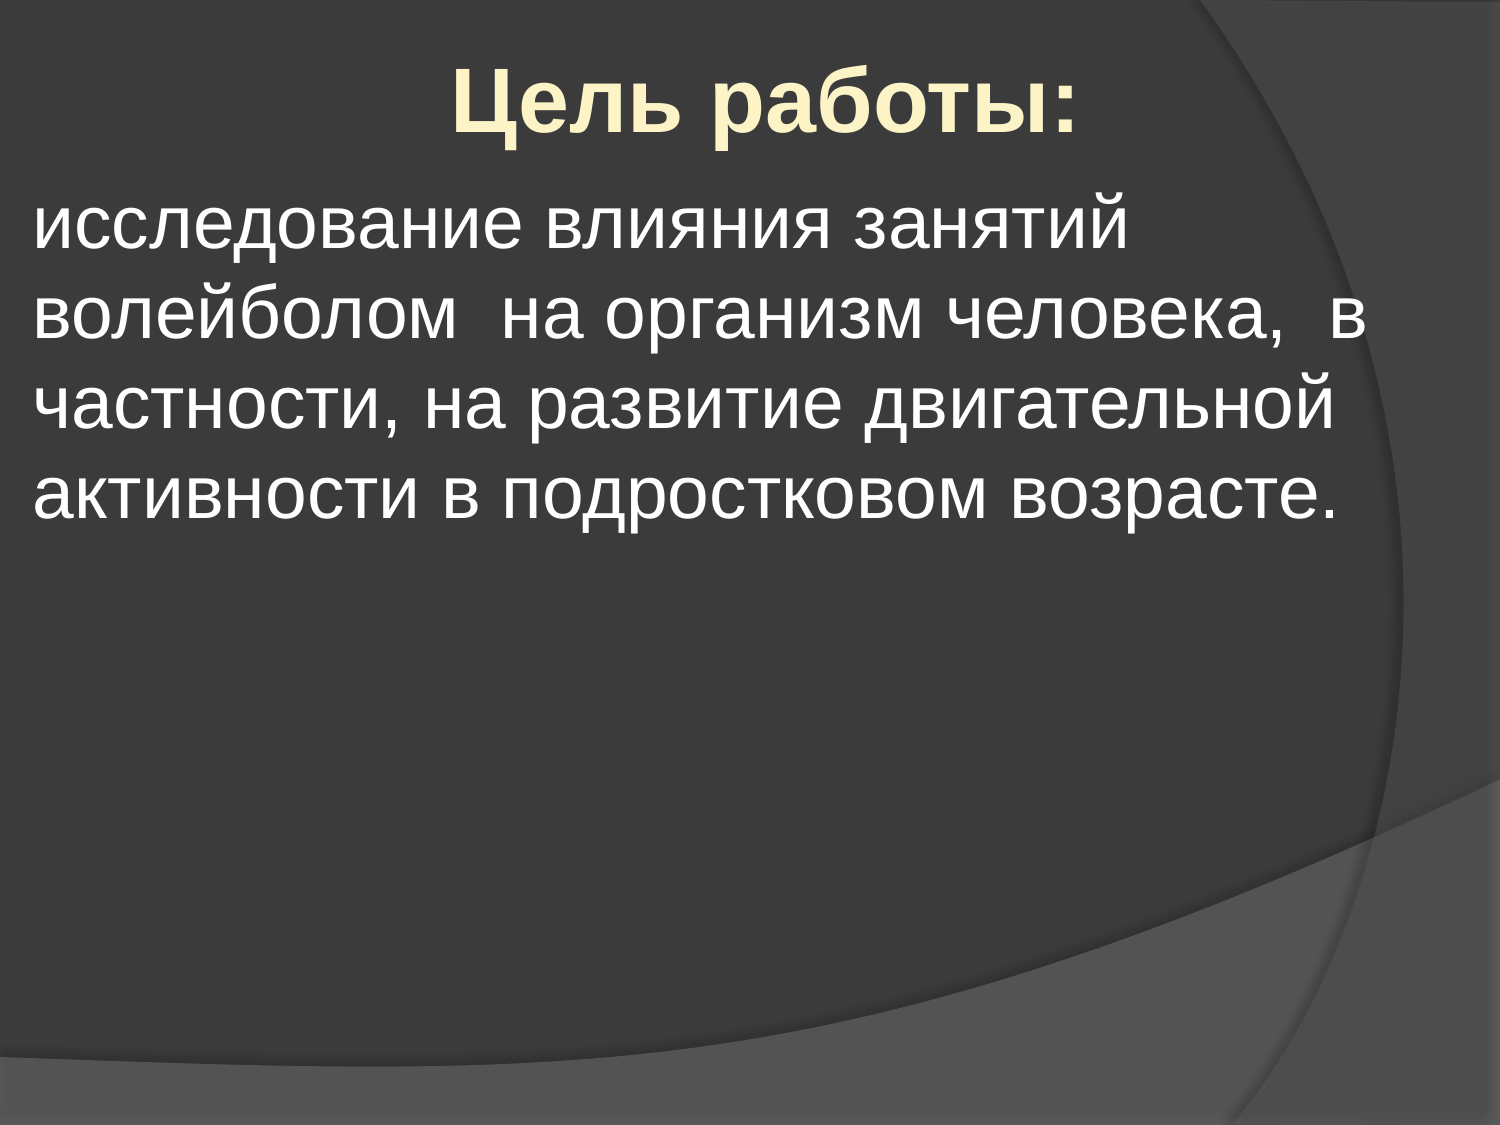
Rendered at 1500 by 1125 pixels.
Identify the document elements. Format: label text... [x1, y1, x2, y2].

text_box исследование влияния занятий волейболом на организм человека, в частности, на развитие двигательной активности в подростковом возрасте. [17, 166, 1500, 542]
text_box Цель работы: [65, 1, 1466, 166]
